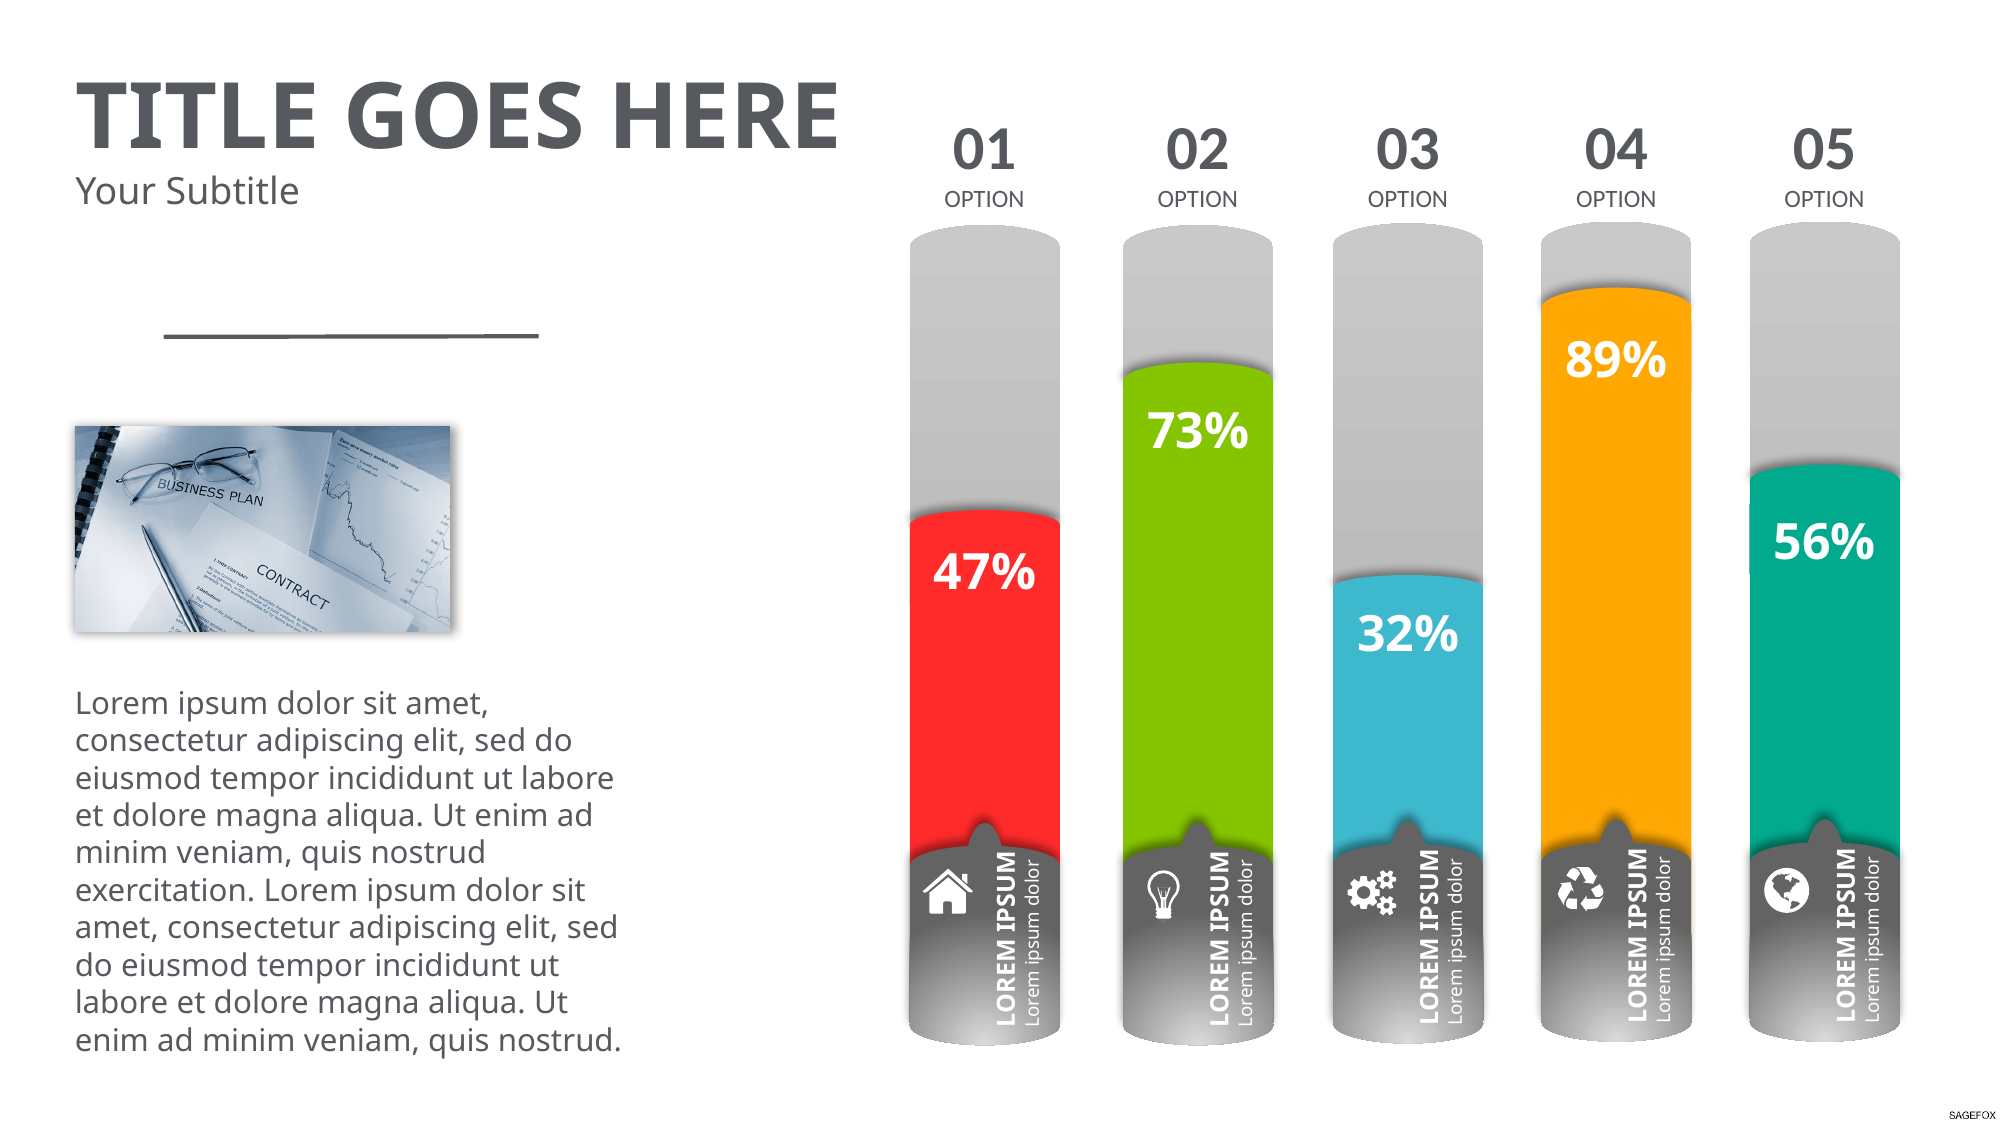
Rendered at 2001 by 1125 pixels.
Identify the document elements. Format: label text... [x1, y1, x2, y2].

text_box [1540, 220, 1693, 296]
text_box 05 OPTION [1749, 99, 1900, 220]
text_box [1123, 362, 1274, 822]
text_box [74, 426, 451, 632]
text_box [908, 224, 1061, 513]
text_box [909, 510, 1060, 822]
text_box Lorem ipsum dolor sit amet, consectetur adipiscing elit, sed do eiusmod tempor incididunt ut labore et dolore magna aliqua. Ut enim ad minim veniam, quis nostrud exercitation. Lorem ipsum dolor sit amet, consectetur adipiscing elit, sed do eiusmod tempor incididunt ut labore et dolore magna aliqua. Ut enim ad minim veniam, quis nostrud. [60, 675, 642, 1065]
text_box [1122, 224, 1275, 368]
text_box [1749, 464, 1900, 819]
text_box [1748, 220, 1901, 467]
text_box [1333, 820, 1484, 1044]
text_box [1123, 822, 1274, 1046]
text_box 01 OPTION [909, 99, 1060, 220]
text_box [909, 822, 1060, 1046]
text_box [1333, 574, 1484, 820]
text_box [1749, 819, 1900, 1042]
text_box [1541, 819, 1692, 1042]
text_box TITLE GOES HERE Your Subtitle [60, 49, 1036, 220]
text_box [1541, 287, 1692, 819]
text_box [1332, 222, 1485, 576]
text_box 02 OPTION [1123, 99, 1273, 220]
text_box 03 OPTION [1333, 99, 1483, 220]
text_box 04 OPTION [1541, 99, 1692, 220]
picture [1924, 1102, 2000, 1123]
